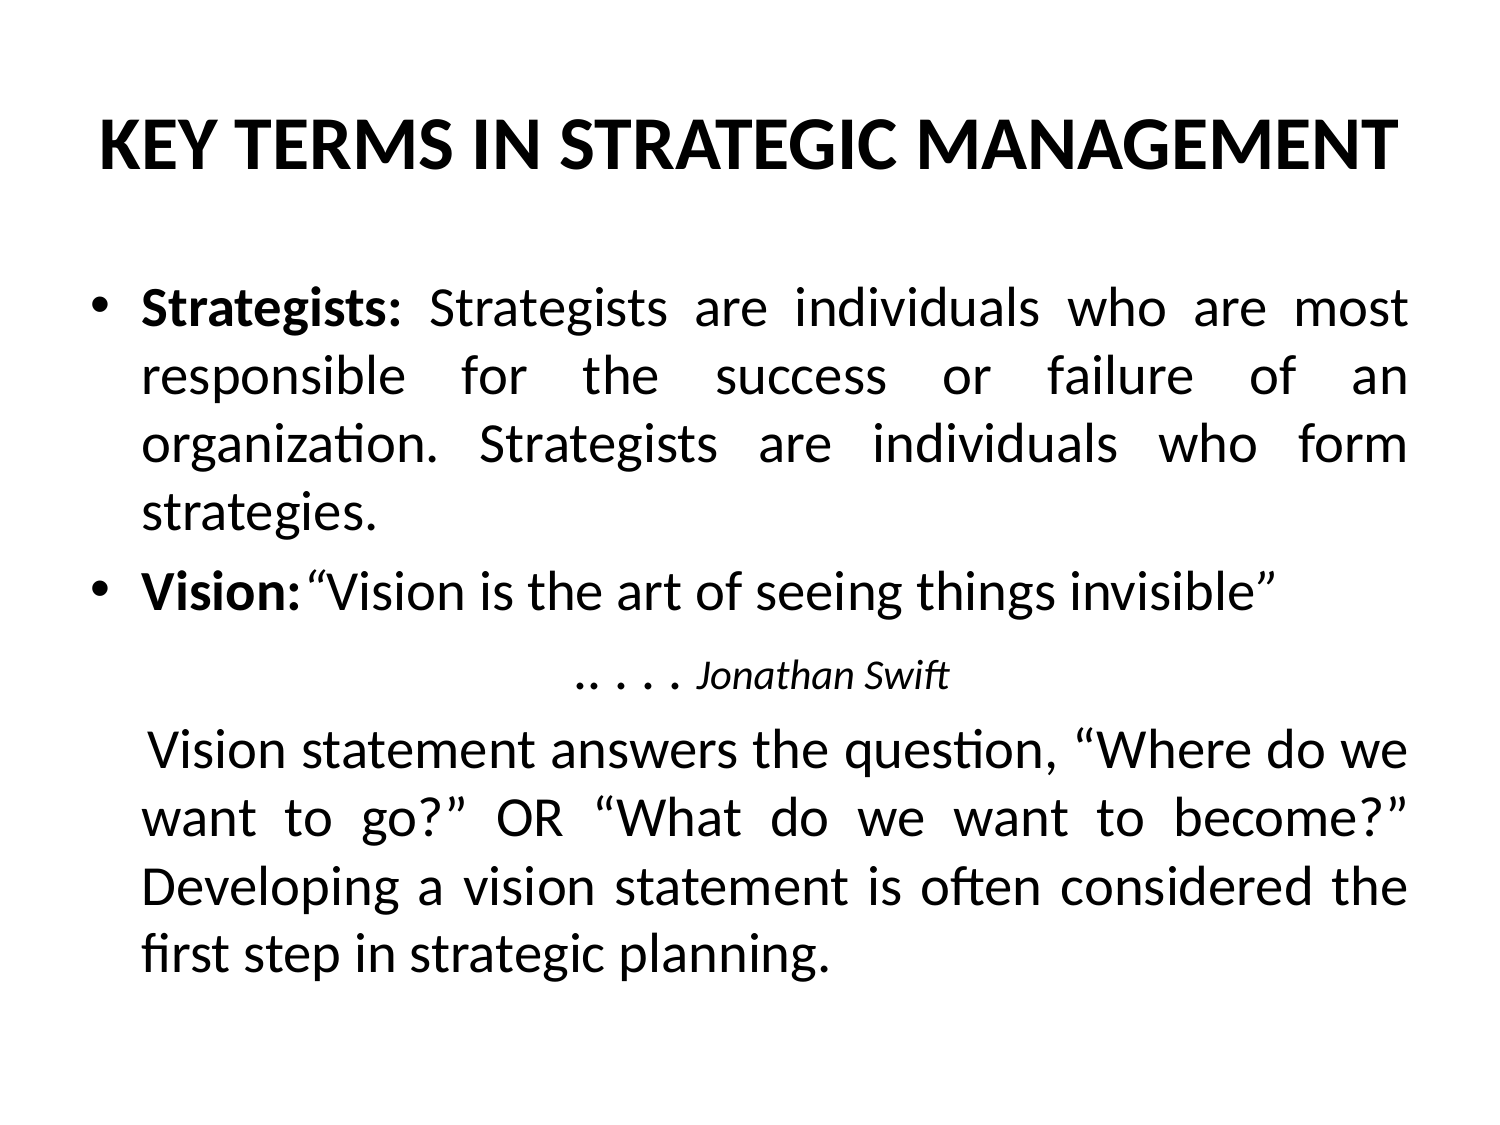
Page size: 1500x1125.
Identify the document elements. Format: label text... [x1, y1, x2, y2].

list Strategists: Strategists are individuals who are most responsible for the success or failure of an organization. Strategists are individuals who form strategies. Vision:“Vision is the art of seeing things invisible” .. . . . Jonathan Swift Vision statement answers the question, “Where do we want to go?” OR “What do we want to become?” Developing a vision statement is often considered the first step in strategic planning. [75, 262, 1425, 1005]
title KEY TERMS IN STRATEGIC MANAGEMENT [75, 45, 1425, 233]
